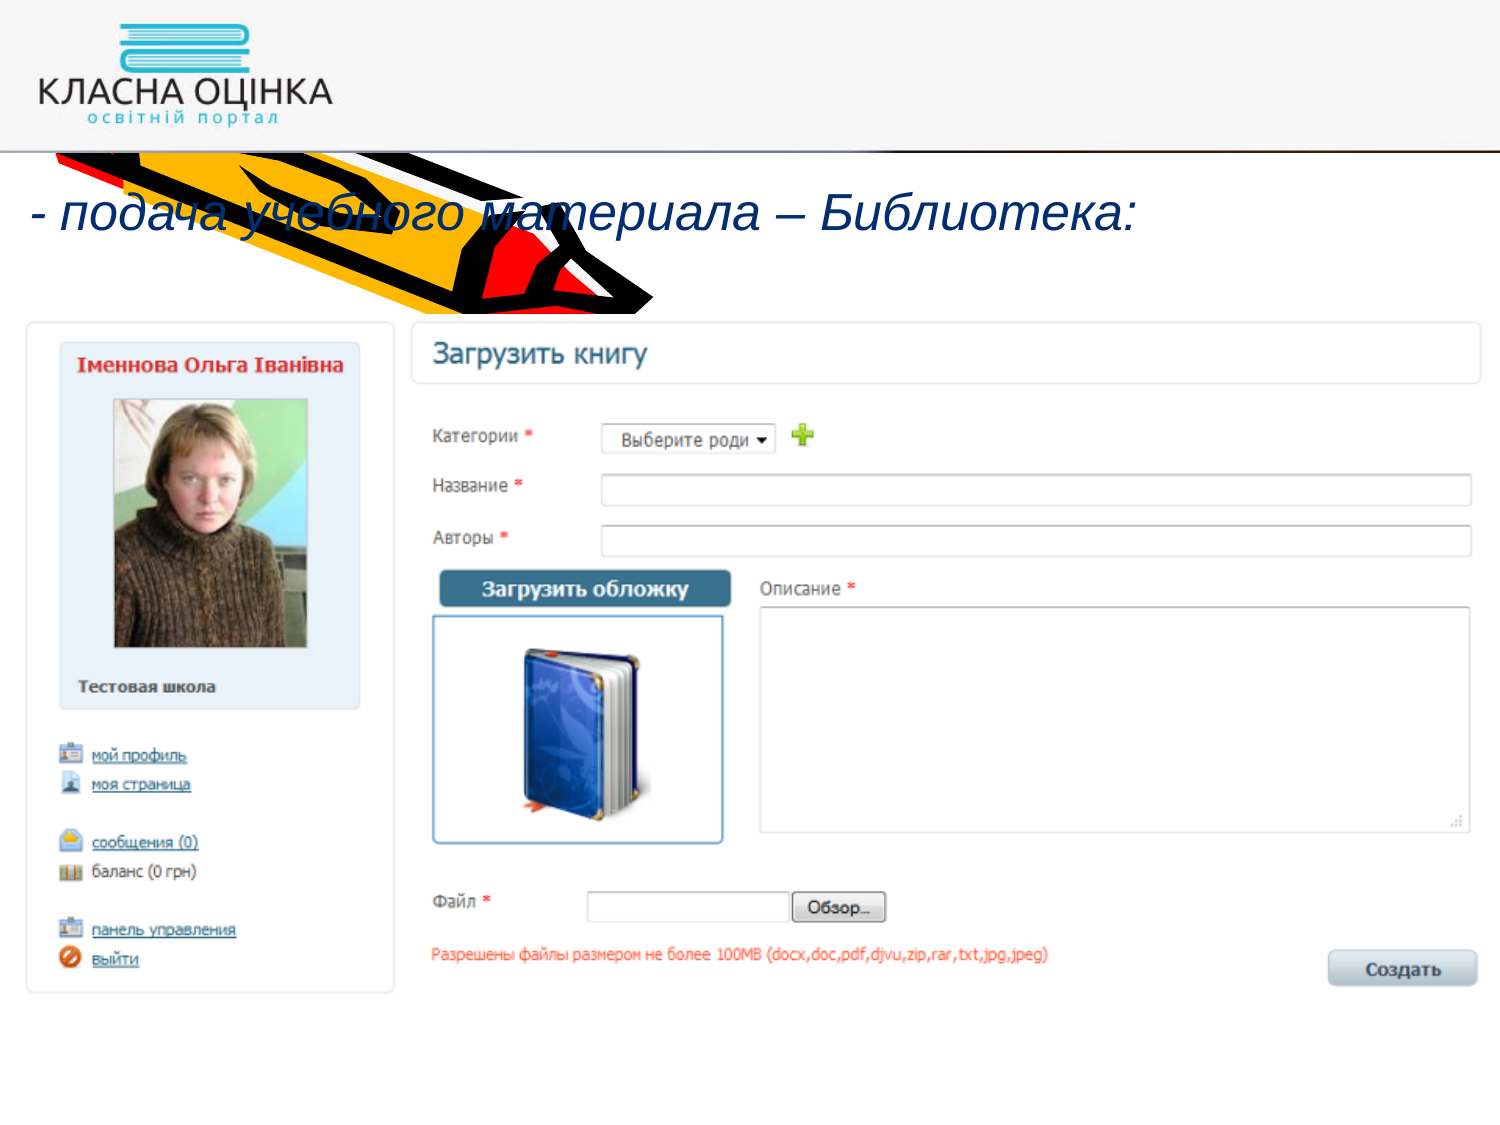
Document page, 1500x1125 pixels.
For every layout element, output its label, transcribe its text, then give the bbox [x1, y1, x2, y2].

text_box - подача учебного материала – Библиотека: [0, 178, 1500, 241]
picture [0, 0, 1500, 154]
picture [6, 314, 1491, 998]
